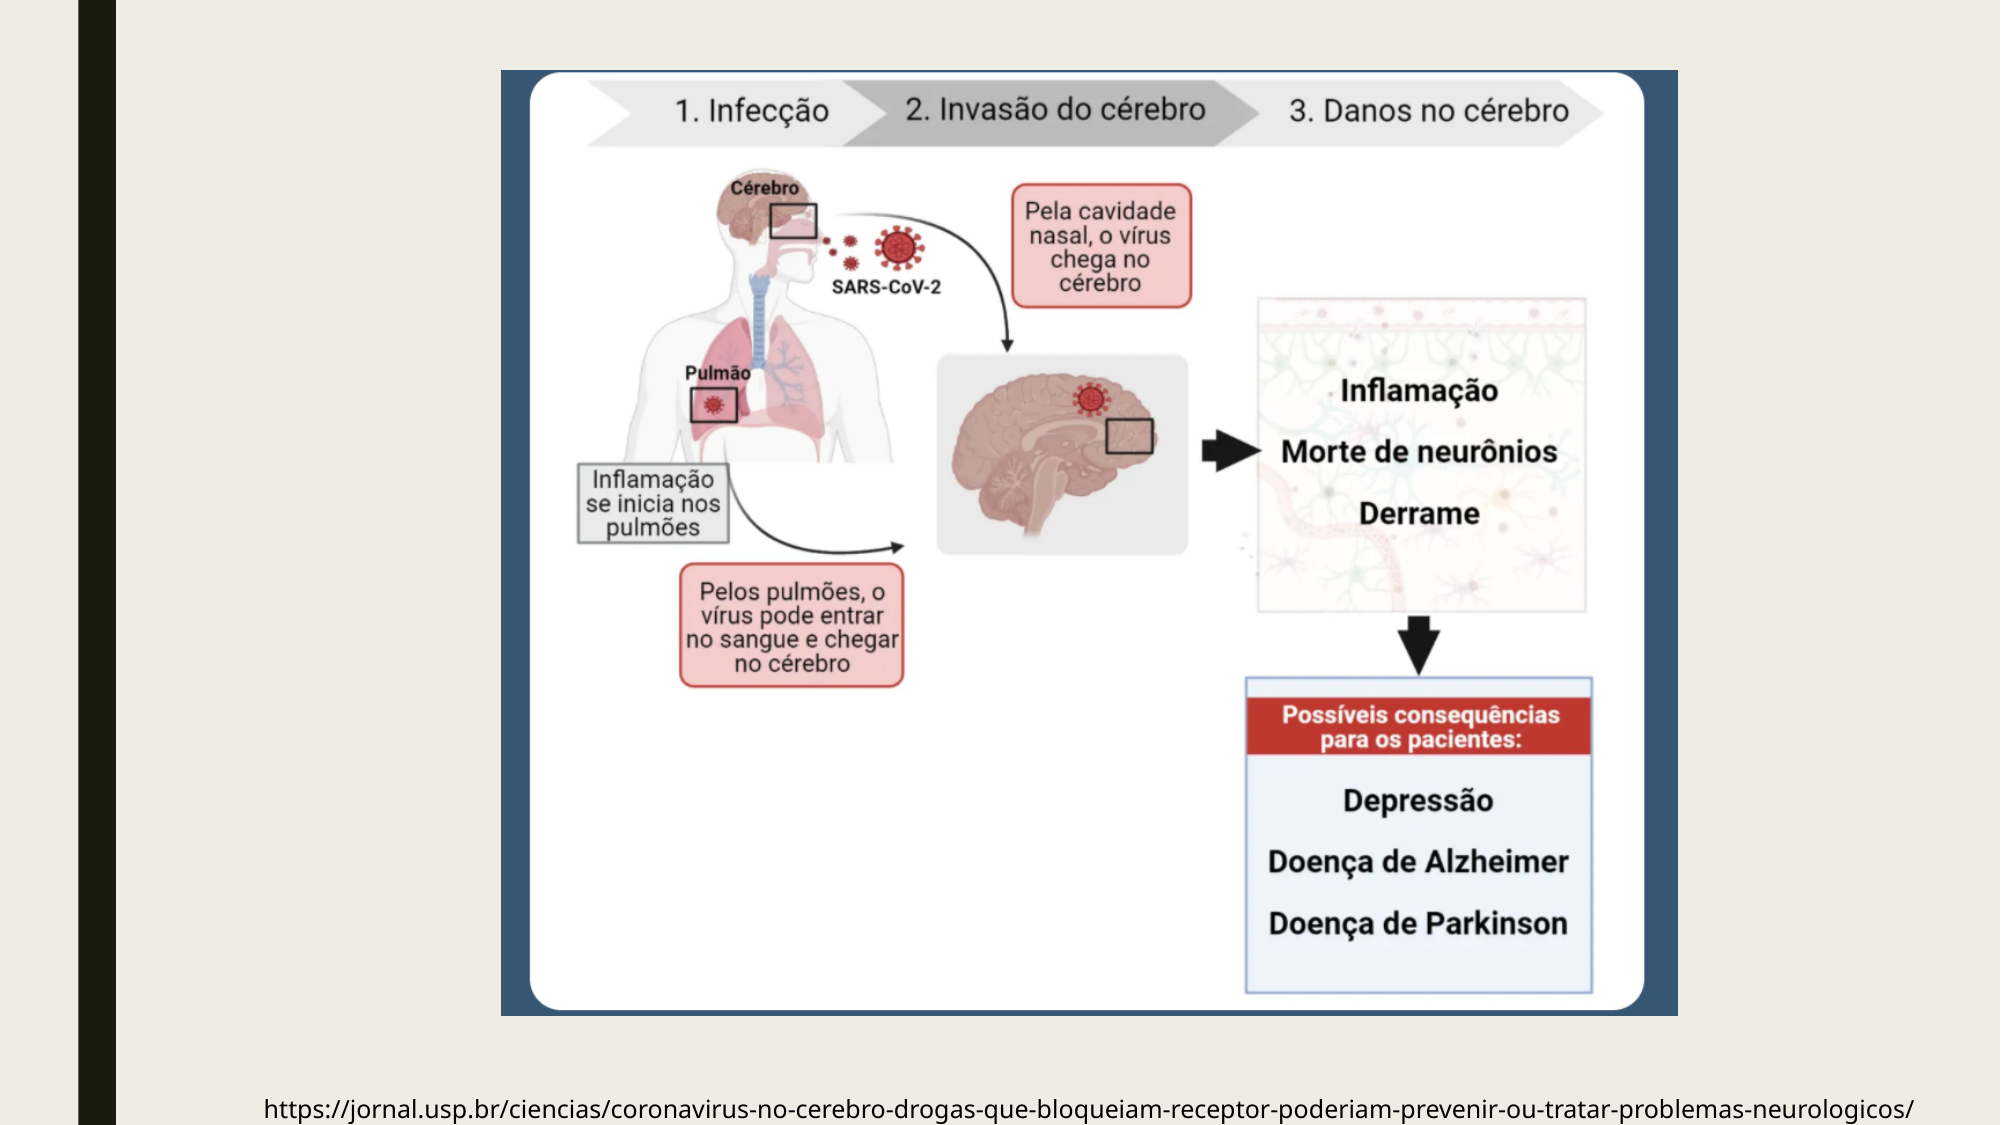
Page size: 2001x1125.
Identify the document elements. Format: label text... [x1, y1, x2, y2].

picture [501, 70, 1679, 1016]
text_box https://jornal.usp.br/ciencias/coronavirus-no-cerebro-drogas-que-bloqueiam-receptor-poderiam-prevenir-ou-tratar-problemas-neurologicos/ [248, 1085, 1979, 1125]
